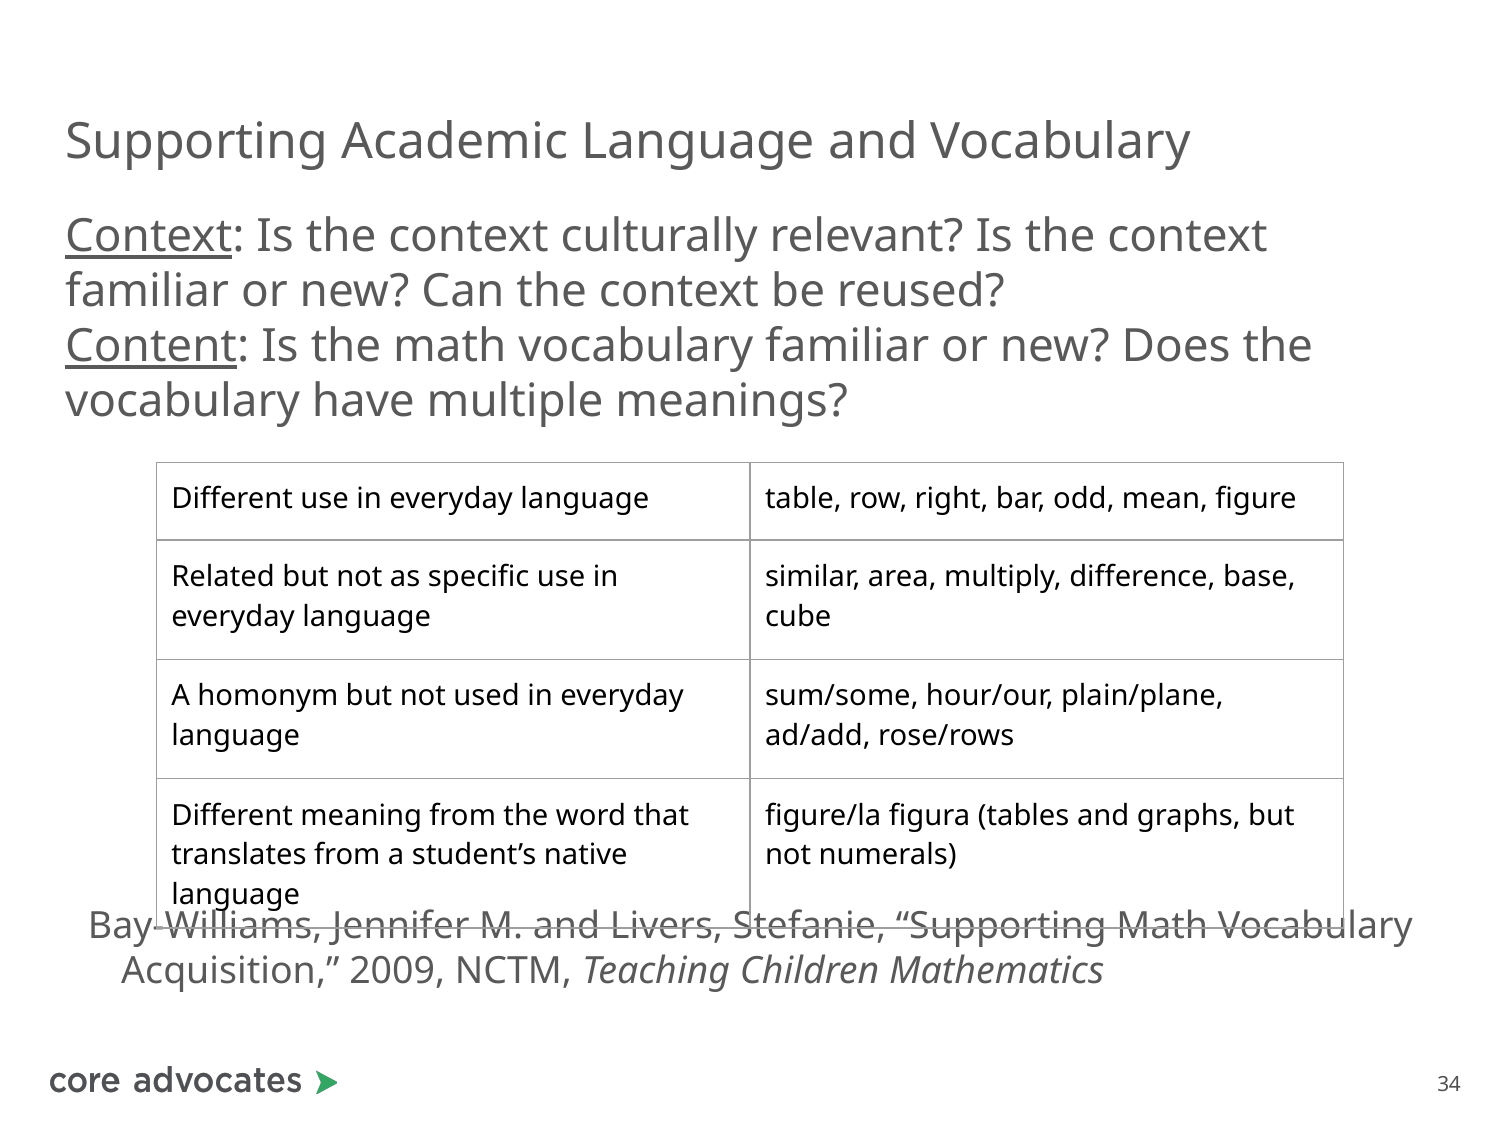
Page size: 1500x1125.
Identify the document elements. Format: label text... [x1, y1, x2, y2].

table_cell A homonym but not used in everyday language [157, 660, 749, 778]
table_cell Related but not as specific use in everyday language [157, 541, 749, 659]
picture [50, 1066, 337, 1094]
title Supporting Academic Language and Vocabulary [50, 45, 1457, 190]
table_cell similar, area, multiply, difference, base, cube [751, 541, 1343, 659]
table_cell figure/la figura (tables and graphs, but not numerals) [751, 779, 1343, 927]
table_cell sum/some, hour/our, plain/plane, ad/add, rose/rows [751, 660, 1343, 778]
list Context: Is the context culturally relevant? Is the context familiar or new? Can the context be reused? Content: Is the math vocabulary familiar or new? Does the vocabulary have multiple meanings? Bay-Williams, Jennifer M. and Livers, Stefanie, “Supporting Math Vocabulary Acquisition,” 2009, NCTM, Teaching Children Mathematics [50, 190, 1457, 1001]
table_header Different use in everyday language [157, 463, 749, 539]
table_header table, row, right, bar, odd, mean, figure [751, 463, 1343, 539]
table_cell Different meaning from the word that translates from a student’s native language [157, 779, 749, 927]
